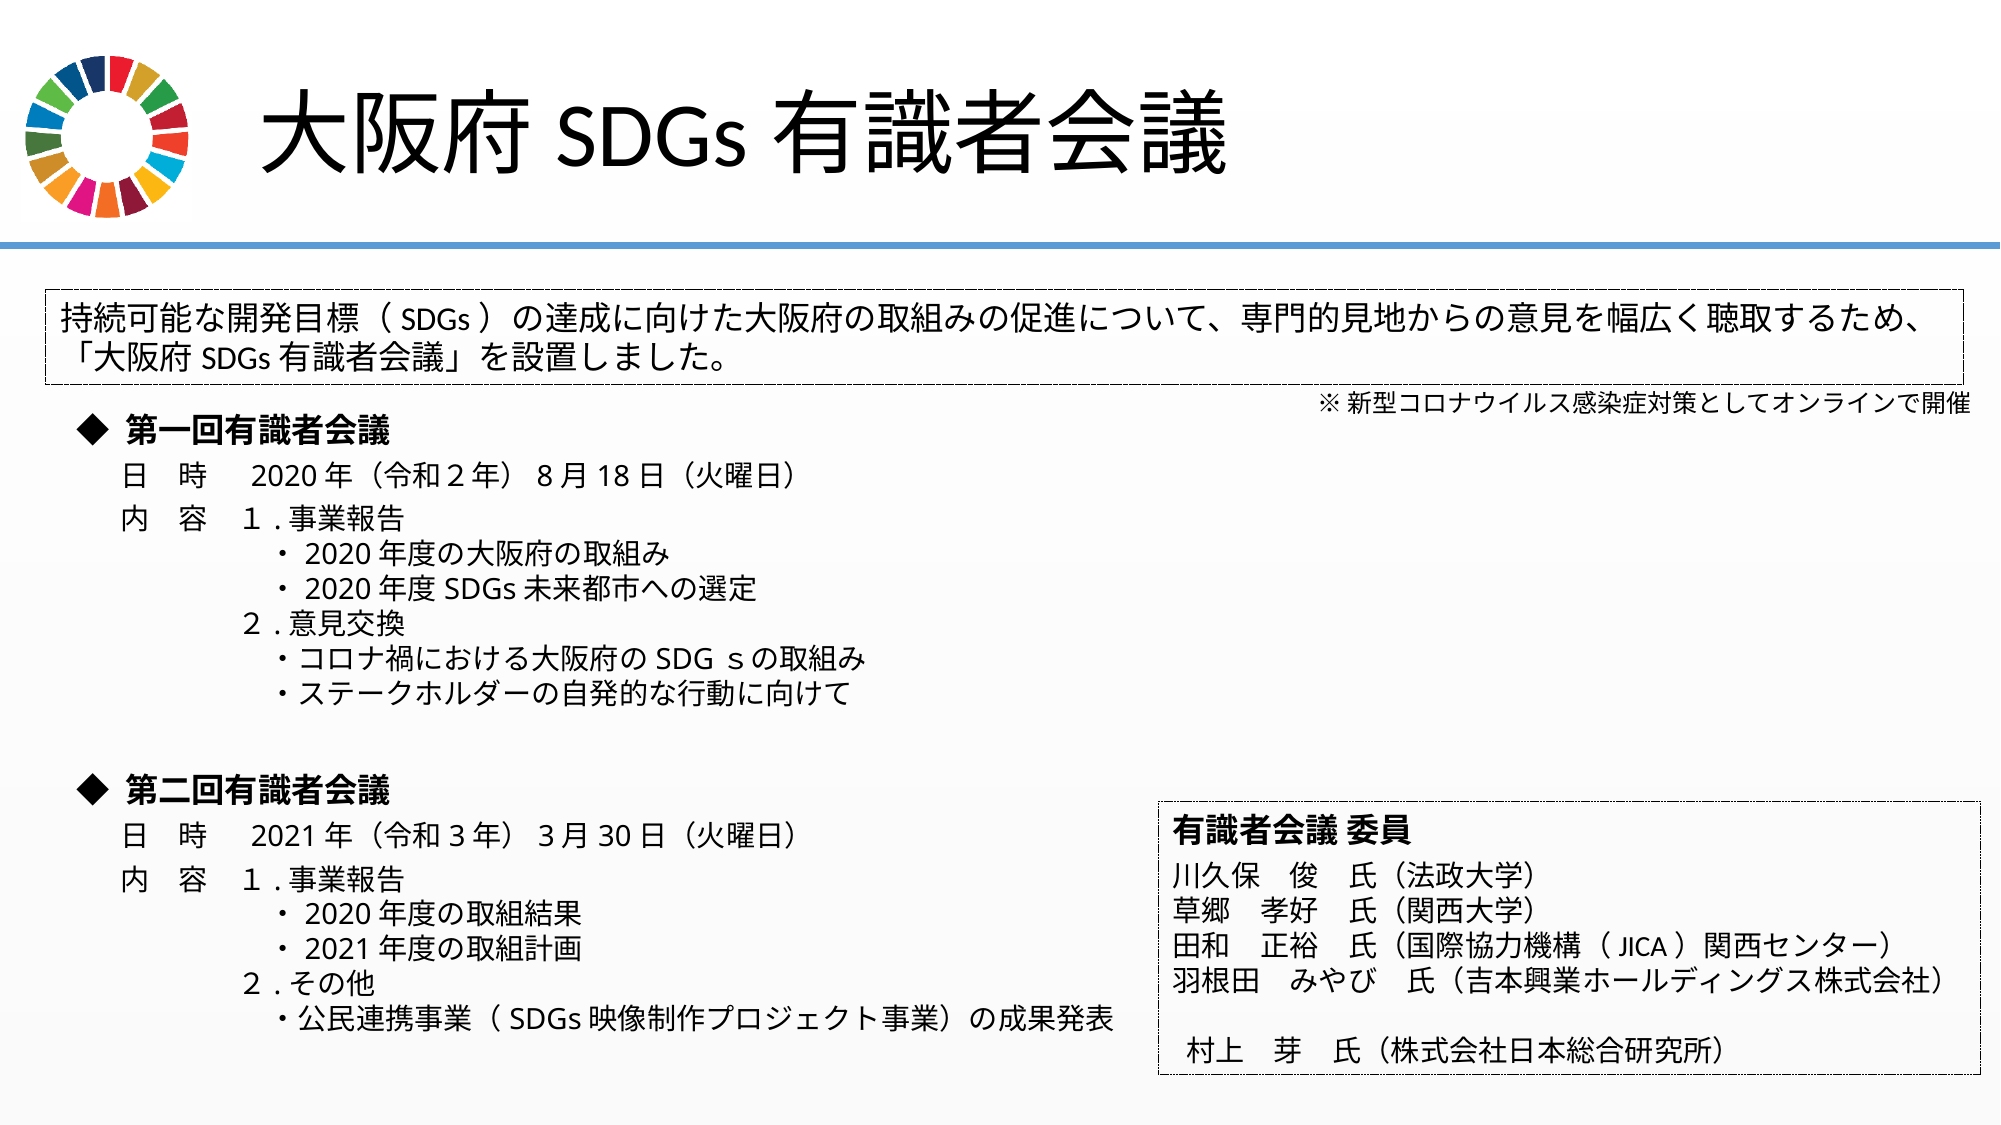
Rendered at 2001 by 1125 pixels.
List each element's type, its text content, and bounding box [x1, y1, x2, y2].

title 大阪府SDGs有識者会議 [243, 28, 1863, 246]
text_box 有識者会議 委員 川久保 俊 氏（法政大学） 草郷 孝好 氏（関西大学） 田和 正裕 氏（国際協力機構（JICA）関西センター） 羽根田 みやび 氏（吉本興業ホールディングス株式会社） 村上 芽 氏（株式会社日本総合研究所） [1158, 801, 1981, 1075]
text_box 持続可能な開発目標（SDGs）の達成に向けた大阪府の取組みの促進について、専門的見地からの意見を幅広く聴取するため、「大阪府SDGs有識者会議」を設置しました。 [45, 289, 1964, 385]
text_box ※新型コロナウイルス感染症対策としてオンラインで開催 [1302, 379, 1988, 425]
picture [21, 52, 192, 222]
text_box ◆ 第一回有識者会議 日 時 2020年（令和２年）8月18日（火曜日） 内 容 １.事業報告 ・2020年度の大阪府の取組み ・2020年度SDGs未来都市への選定 ２.意見交換 ・コロナ禍における大阪府のSDGｓの取組み ・ステークホルダーの自発的な行動に向けて [61, 401, 1055, 718]
text_box ◆ 第二回有識者会議 日 時 2021年（令和3年）3月30日（火曜日） 内 容 １.事業報告 ・2020年度の取組結果 ・2021年度の取組計画 ２.その他 ・公民連携事業（SDGs映像制作プロジェクト事業）の成果発表 [61, 761, 1158, 1043]
